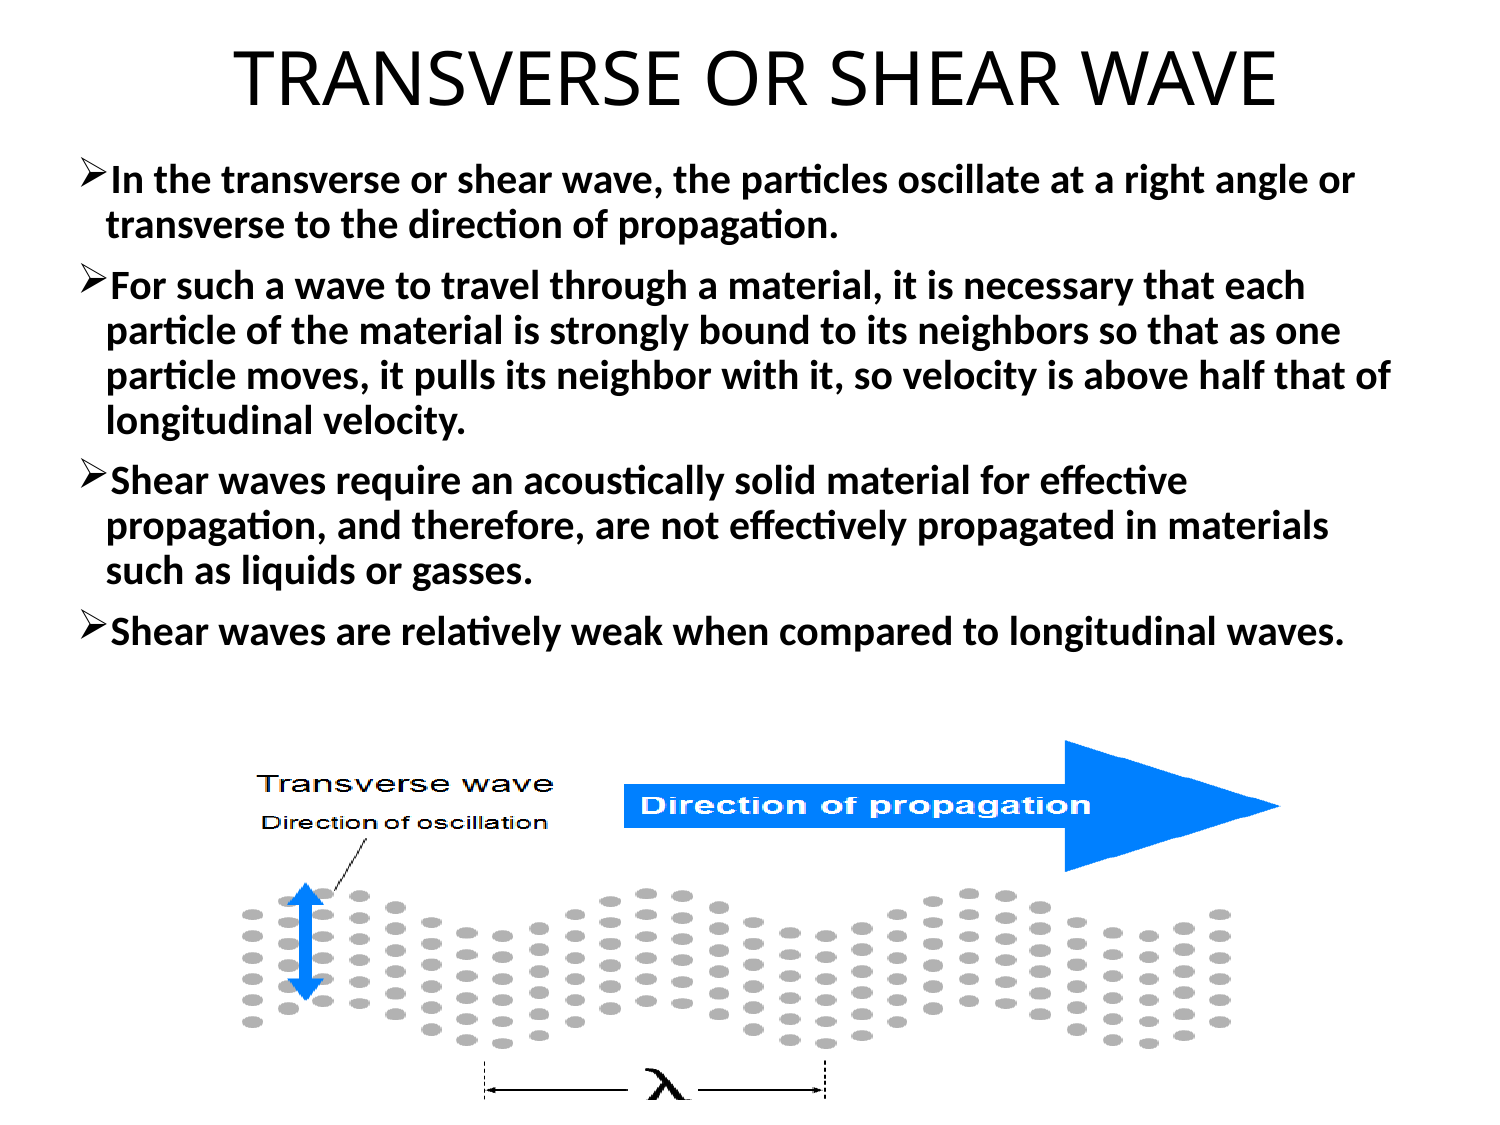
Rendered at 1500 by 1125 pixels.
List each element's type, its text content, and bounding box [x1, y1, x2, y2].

title TRANSVERSE OR SHEAR WAVE [82, 0, 1432, 163]
picture [228, 737, 1286, 1100]
list In the transverse or shear wave, the particles oscillate at a right angle or transverse to the direction of propagation. For such a wave to travel through a material, it is necessary that each particle of the material is strongly bound to its neighbors so that as one particle moves, it pulls its neighbor with it, so velocity is above half that of longitudinal velocity. Shear waves require an acoustically solid material for effective propagation, and therefore, are not effectively propagated in materials such as liquids or gasses. Shear waves are relatively weak when compared to longitudinal waves. [62, 149, 1413, 893]
